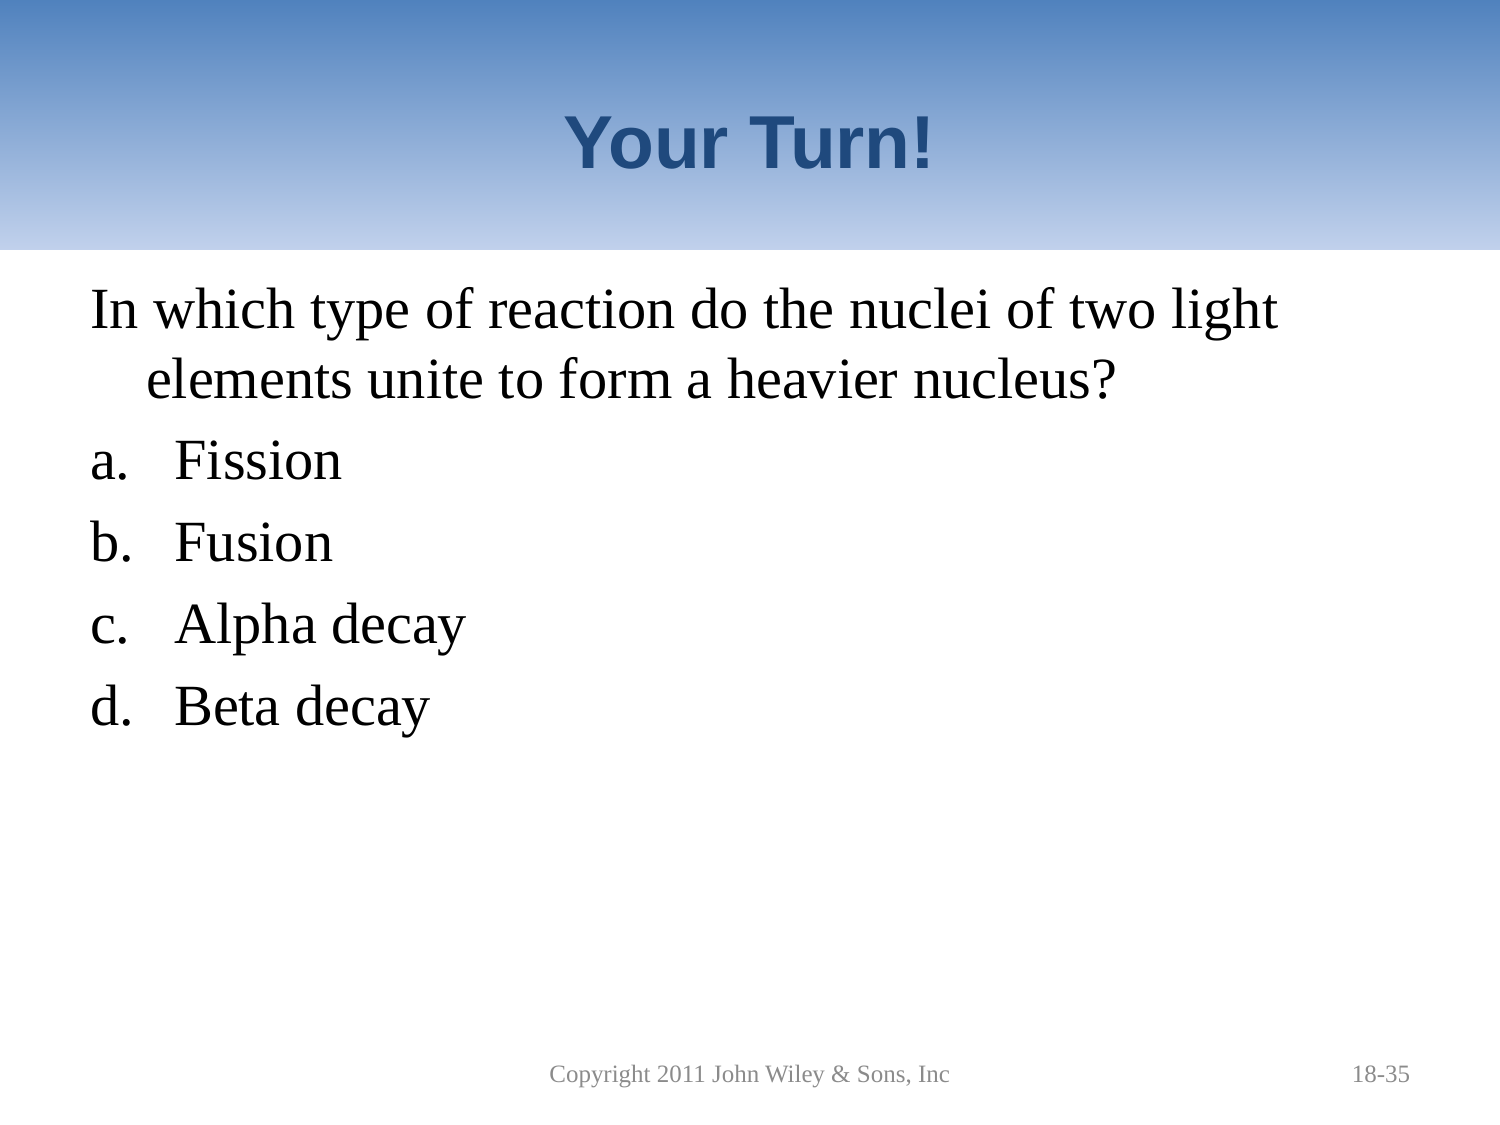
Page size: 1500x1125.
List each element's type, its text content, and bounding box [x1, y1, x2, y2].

list In which type of reaction do the nuclei of two light elements unite to form a heavier nucleus? Fission Fusion Alpha decay Beta decay [74, 262, 1426, 1006]
footer Copyright 2011 John Wiley & Sons, Inc [512, 1042, 988, 1103]
slide_number 18-35 [1074, 1042, 1425, 1103]
title Your Turn! [74, 44, 1426, 233]
